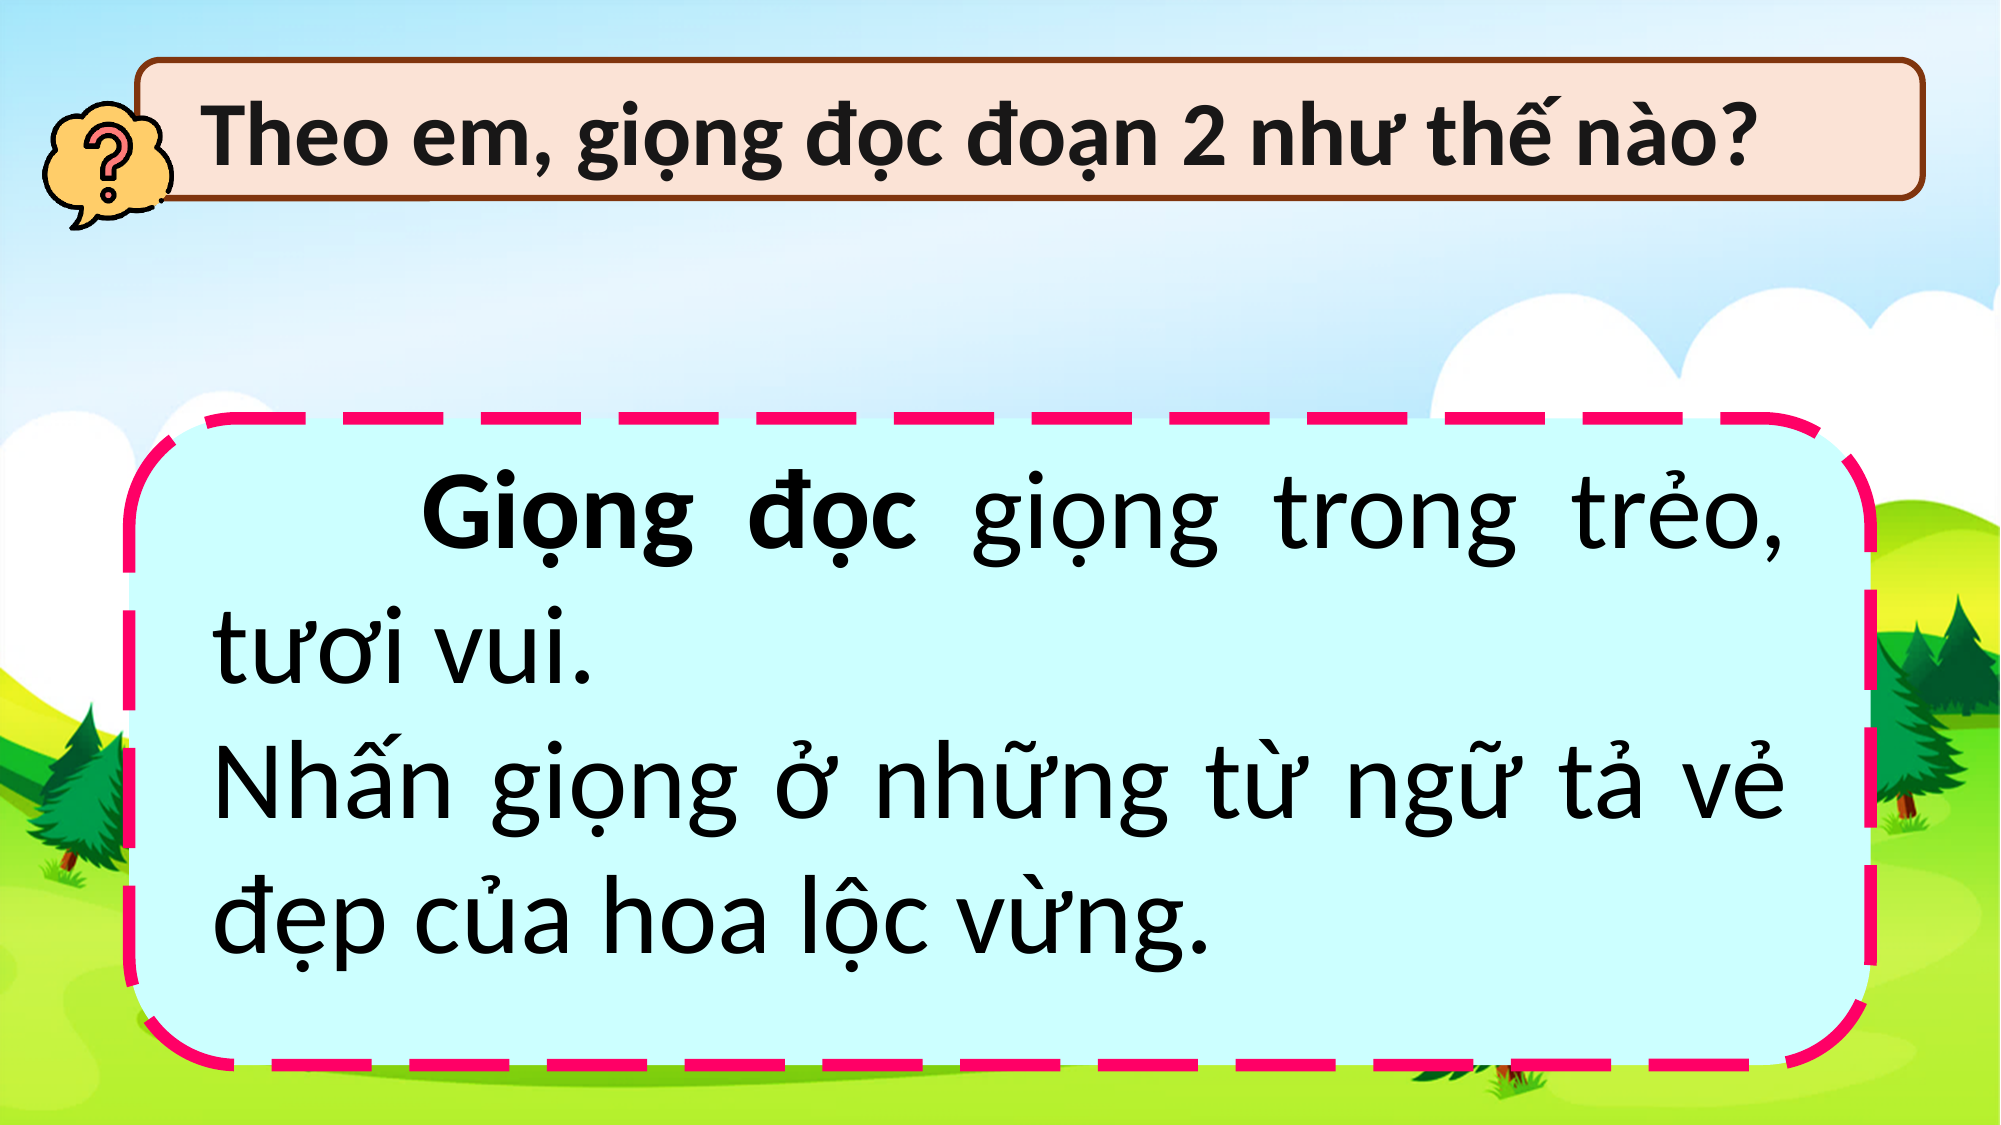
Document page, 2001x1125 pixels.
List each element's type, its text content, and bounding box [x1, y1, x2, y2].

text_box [41, 59, 1924, 232]
text_box Giọng đọc giọng trong trẻo, tươi vui. Nhấn giọng ở những từ ngữ tả vẻ đẹp của hoa lộc vừng. [196, 428, 1804, 1118]
picture [0, 0, 2000, 1125]
text_box [127, 416, 1873, 1059]
